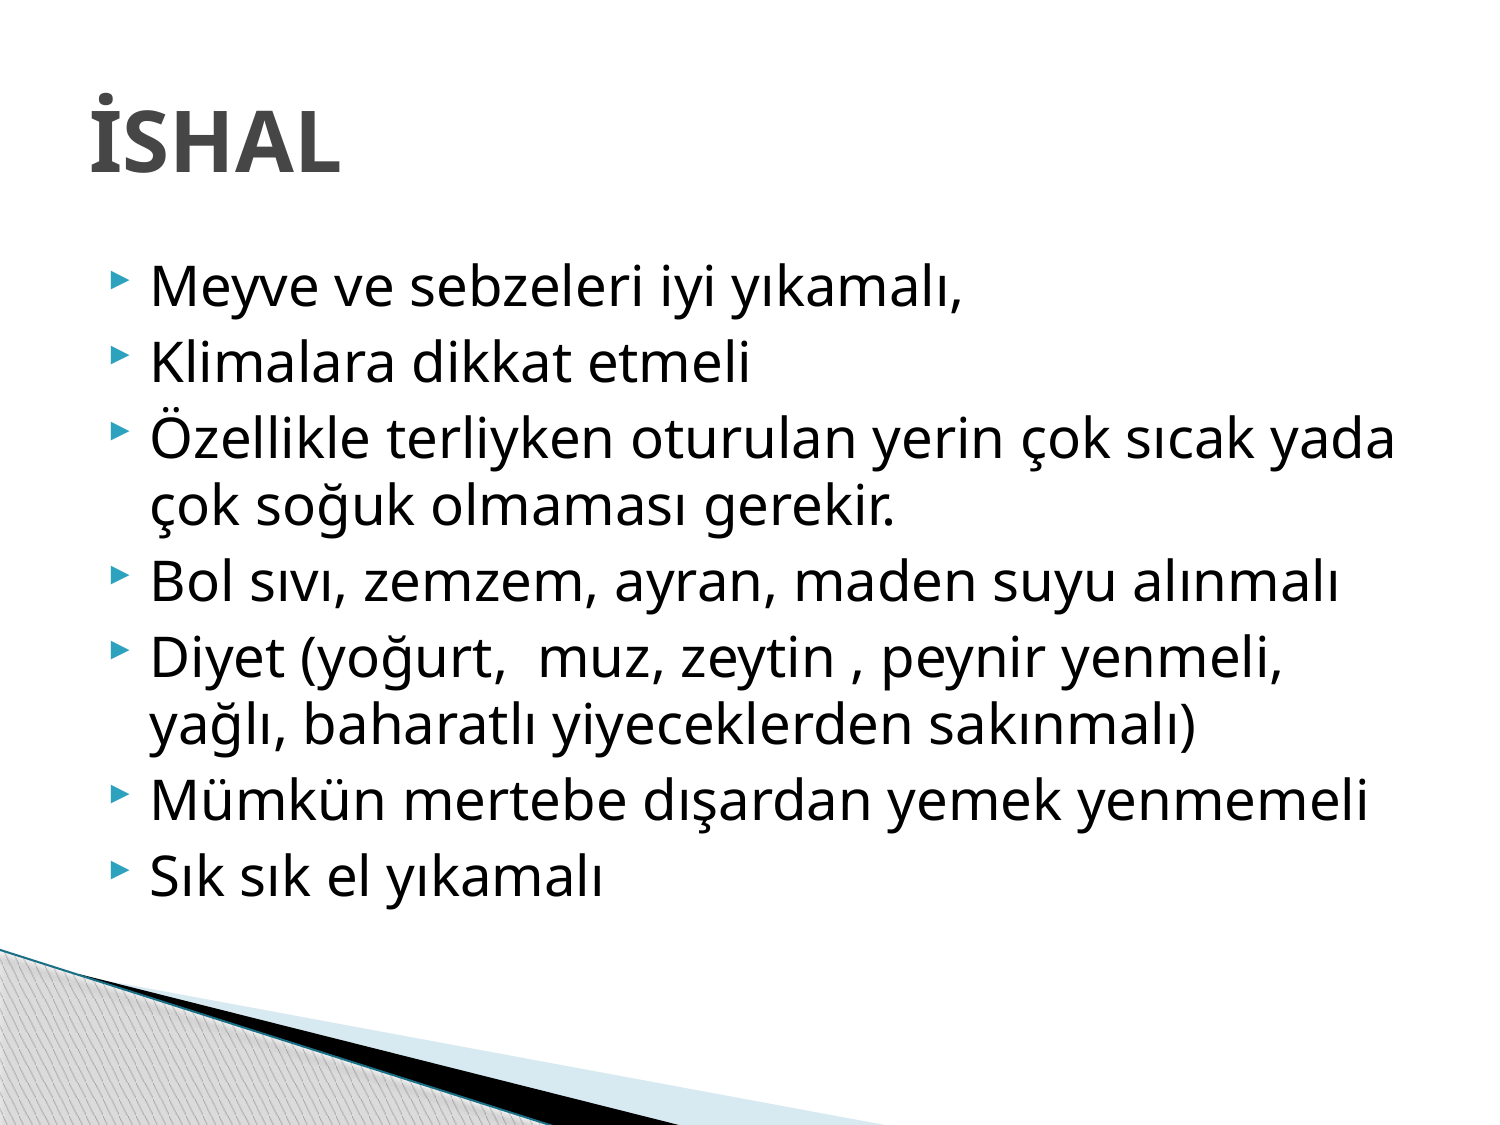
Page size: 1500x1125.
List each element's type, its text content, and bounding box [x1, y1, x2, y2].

list Meyve ve sebzeleri iyi yıkamalı, Klimalara dikkat etmeli Özellikle terliyken oturulan yerin çok sıcak yada çok soğuk olmaması gerekir. Bol sıvı, zemzem, ayran, maden suyu alınmalı Diyet (yoğurt, muz, zeytin , peynir yenmeli, yağlı, baharatlı yiyeceklerden sakınmalı) Mümkün mertebe dışardan yemek yenmemeli Sık sık el yıkamalı [75, 243, 1425, 986]
title İSHAL [75, 45, 1425, 233]
